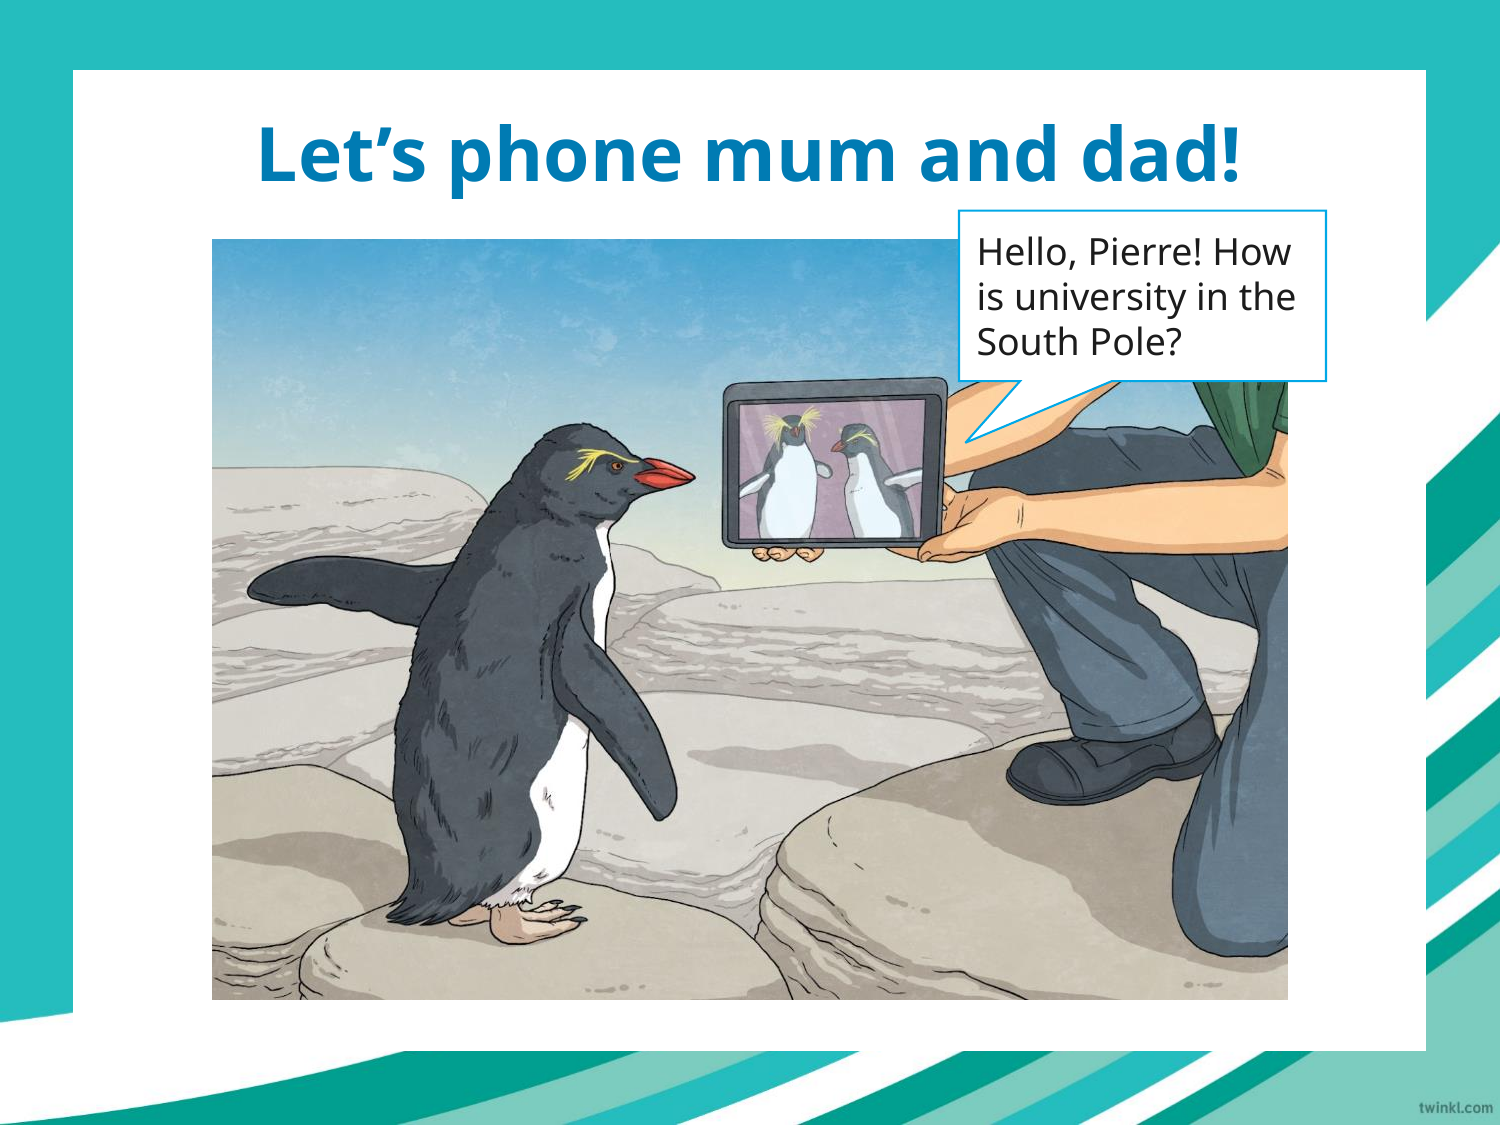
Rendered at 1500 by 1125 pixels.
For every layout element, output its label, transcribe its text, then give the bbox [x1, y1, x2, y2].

picture [0, 0, 1500, 1125]
title Let’s phone mum and dad! [73, 74, 1426, 241]
text_box Hello, Pierre! How is university in the South Pole? [957, 209, 1328, 383]
